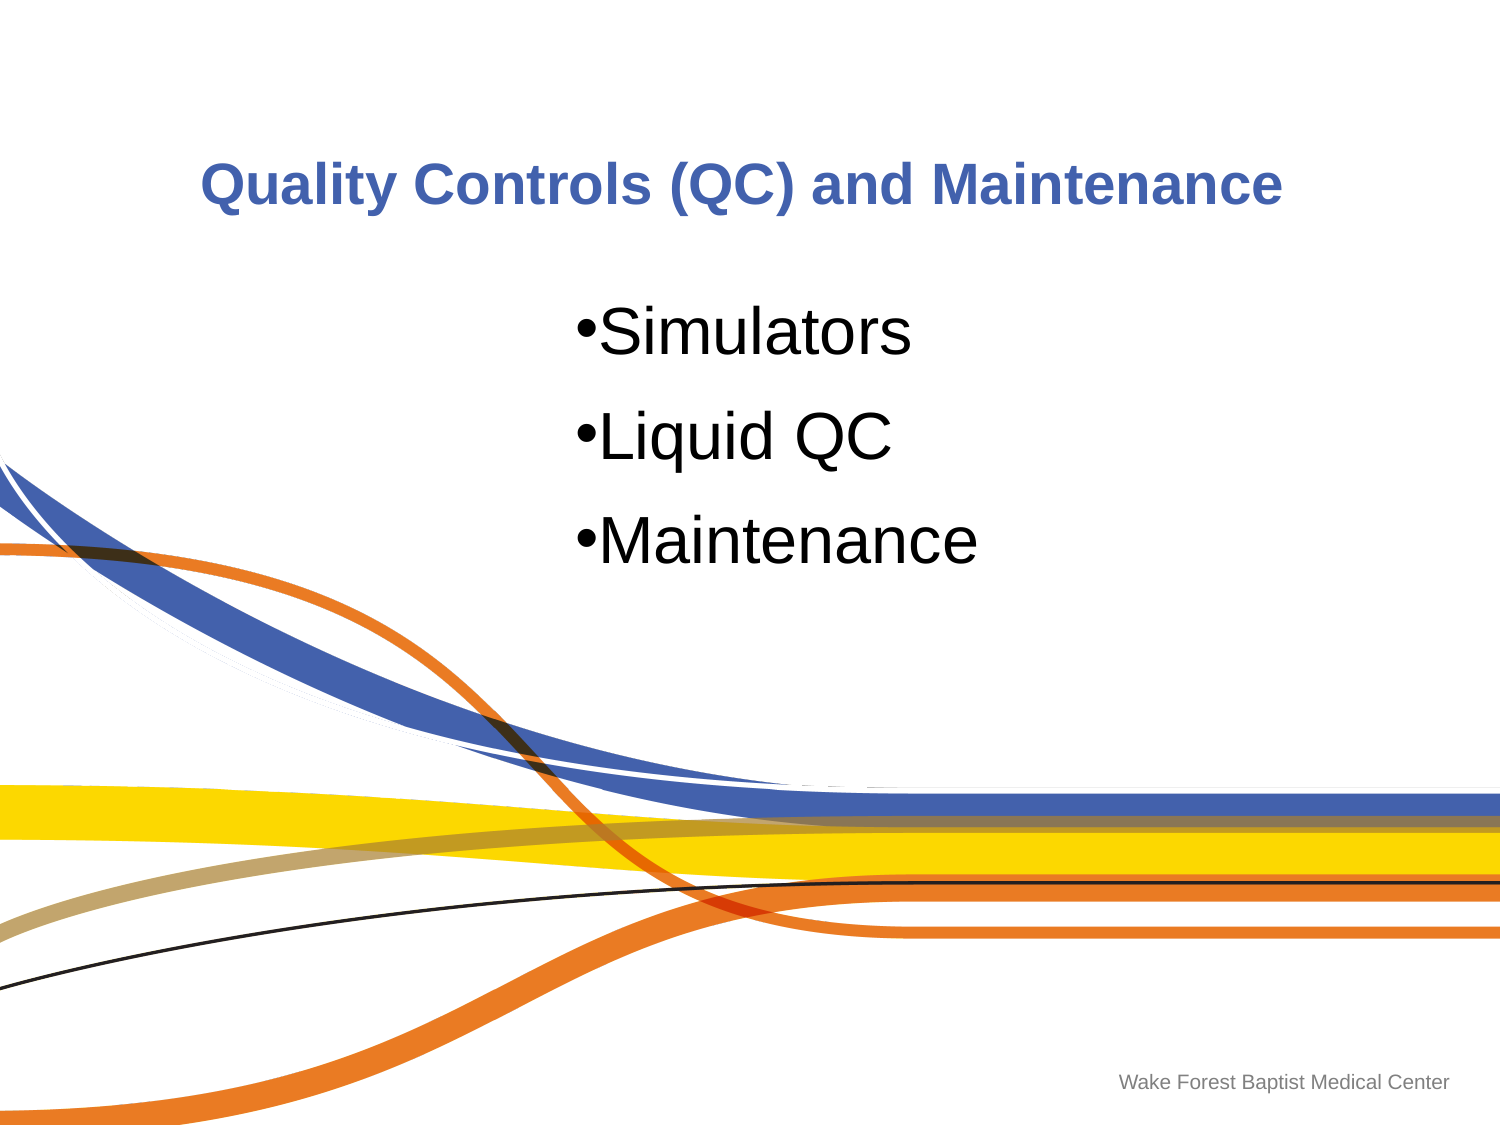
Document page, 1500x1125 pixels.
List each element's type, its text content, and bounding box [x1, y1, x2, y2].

title Quality Controls (QC) and Maintenance [200, 145, 1400, 216]
subtitle Simulators Liquid QC Maintenance [500, 287, 1299, 531]
picture [0, 440, 1500, 1125]
